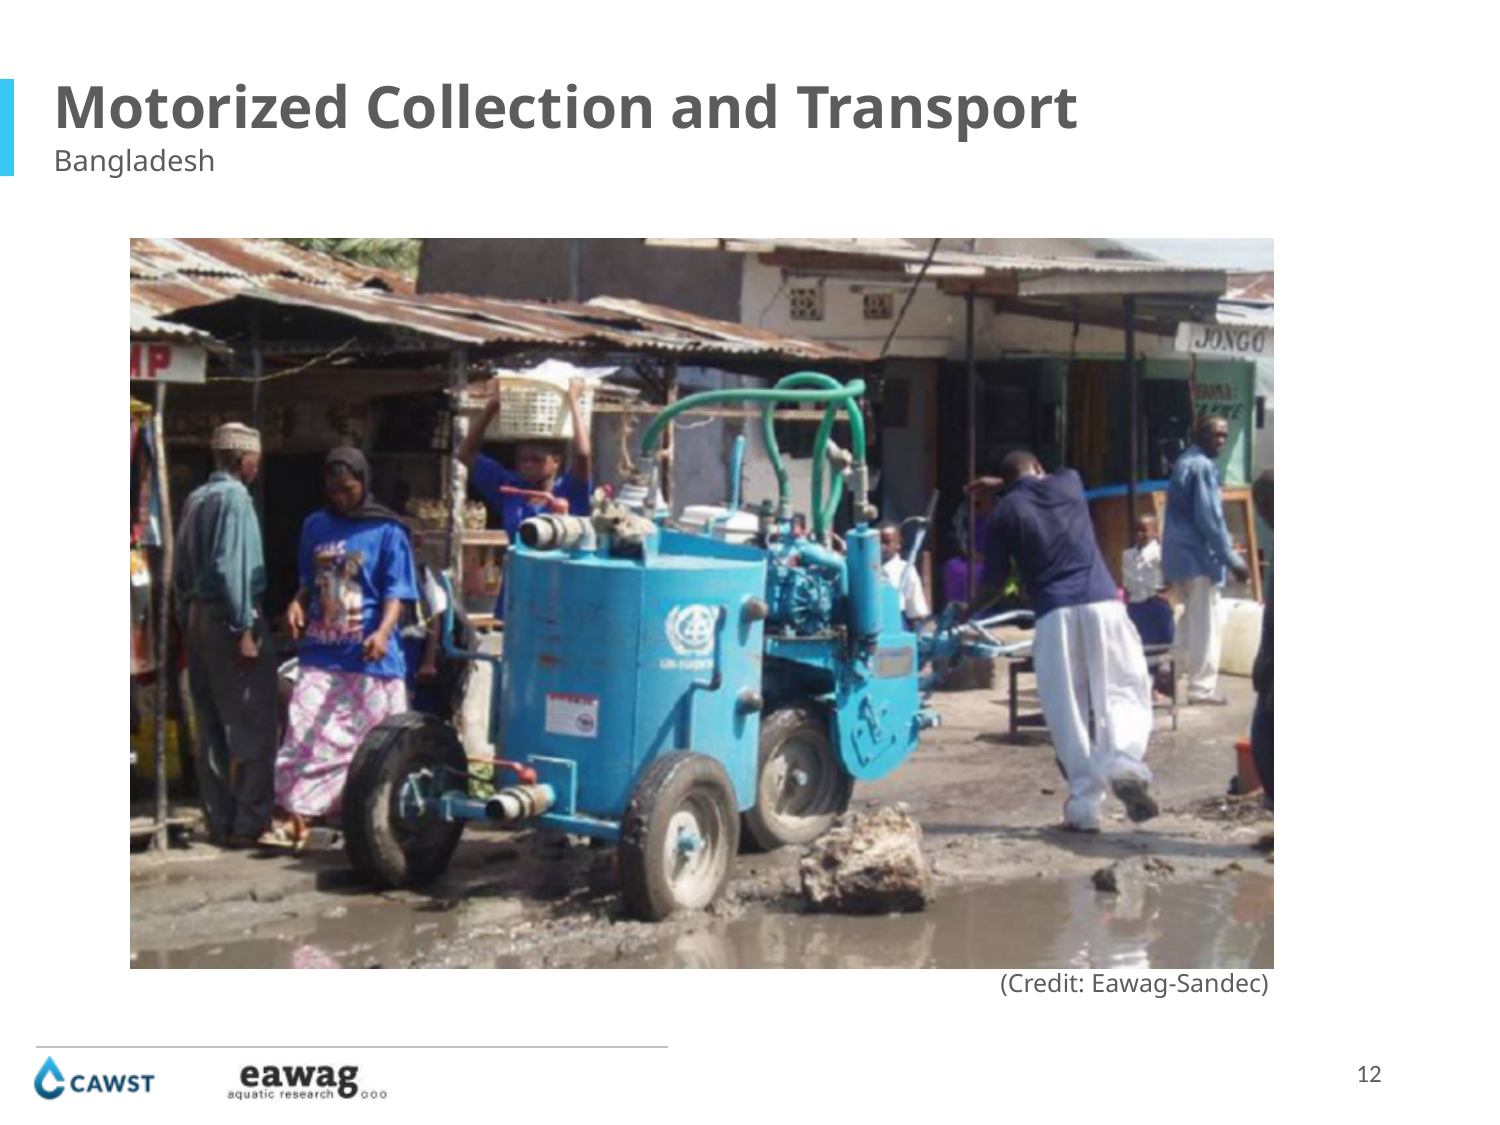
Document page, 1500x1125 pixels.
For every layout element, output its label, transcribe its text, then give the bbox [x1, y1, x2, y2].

picture [224, 1063, 389, 1105]
list Motorized Collection and Transport [38, 71, 1285, 138]
picture [130, 238, 1274, 969]
slide_number 12 [1059, 1042, 1397, 1103]
picture [33, 1056, 156, 1101]
text_box (Credit: Eawag-Sandec) [633, 963, 1285, 1022]
list Bangladesh [38, 138, 1285, 172]
